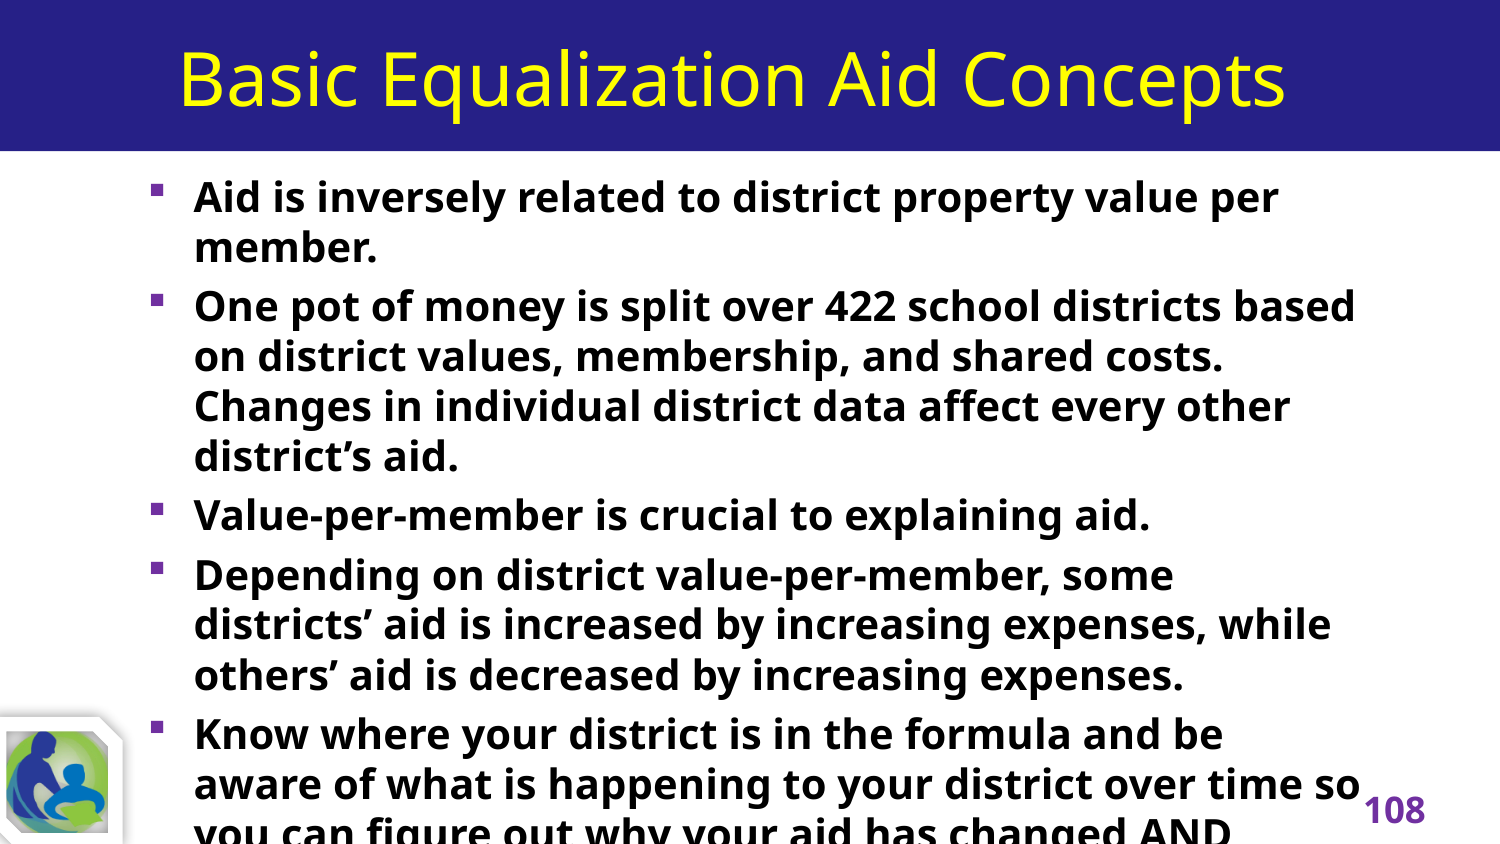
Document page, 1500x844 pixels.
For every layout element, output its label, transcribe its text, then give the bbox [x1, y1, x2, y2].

text_box Basic Equalization Aid Concepts [83, 24, 1378, 128]
picture [7, 732, 108, 833]
list Aid is inversely related to district property value per member. One pot of money is split over 422 school districts based on district values, membership, and shared costs. Changes in individual district data affect every other district’s aid. Value-per-member is crucial to explaining aid. Depending on district value-per-member, some districts’ aid is increased by increasing expenses, while others’ aid is decreased by increasing expenses. Know where your district is in the formula and be aware of what is happening to your district over time so you can figure out why your aid has changed AND explain why. [122, 163, 1378, 796]
slide_number 108 [1338, 779, 1451, 811]
